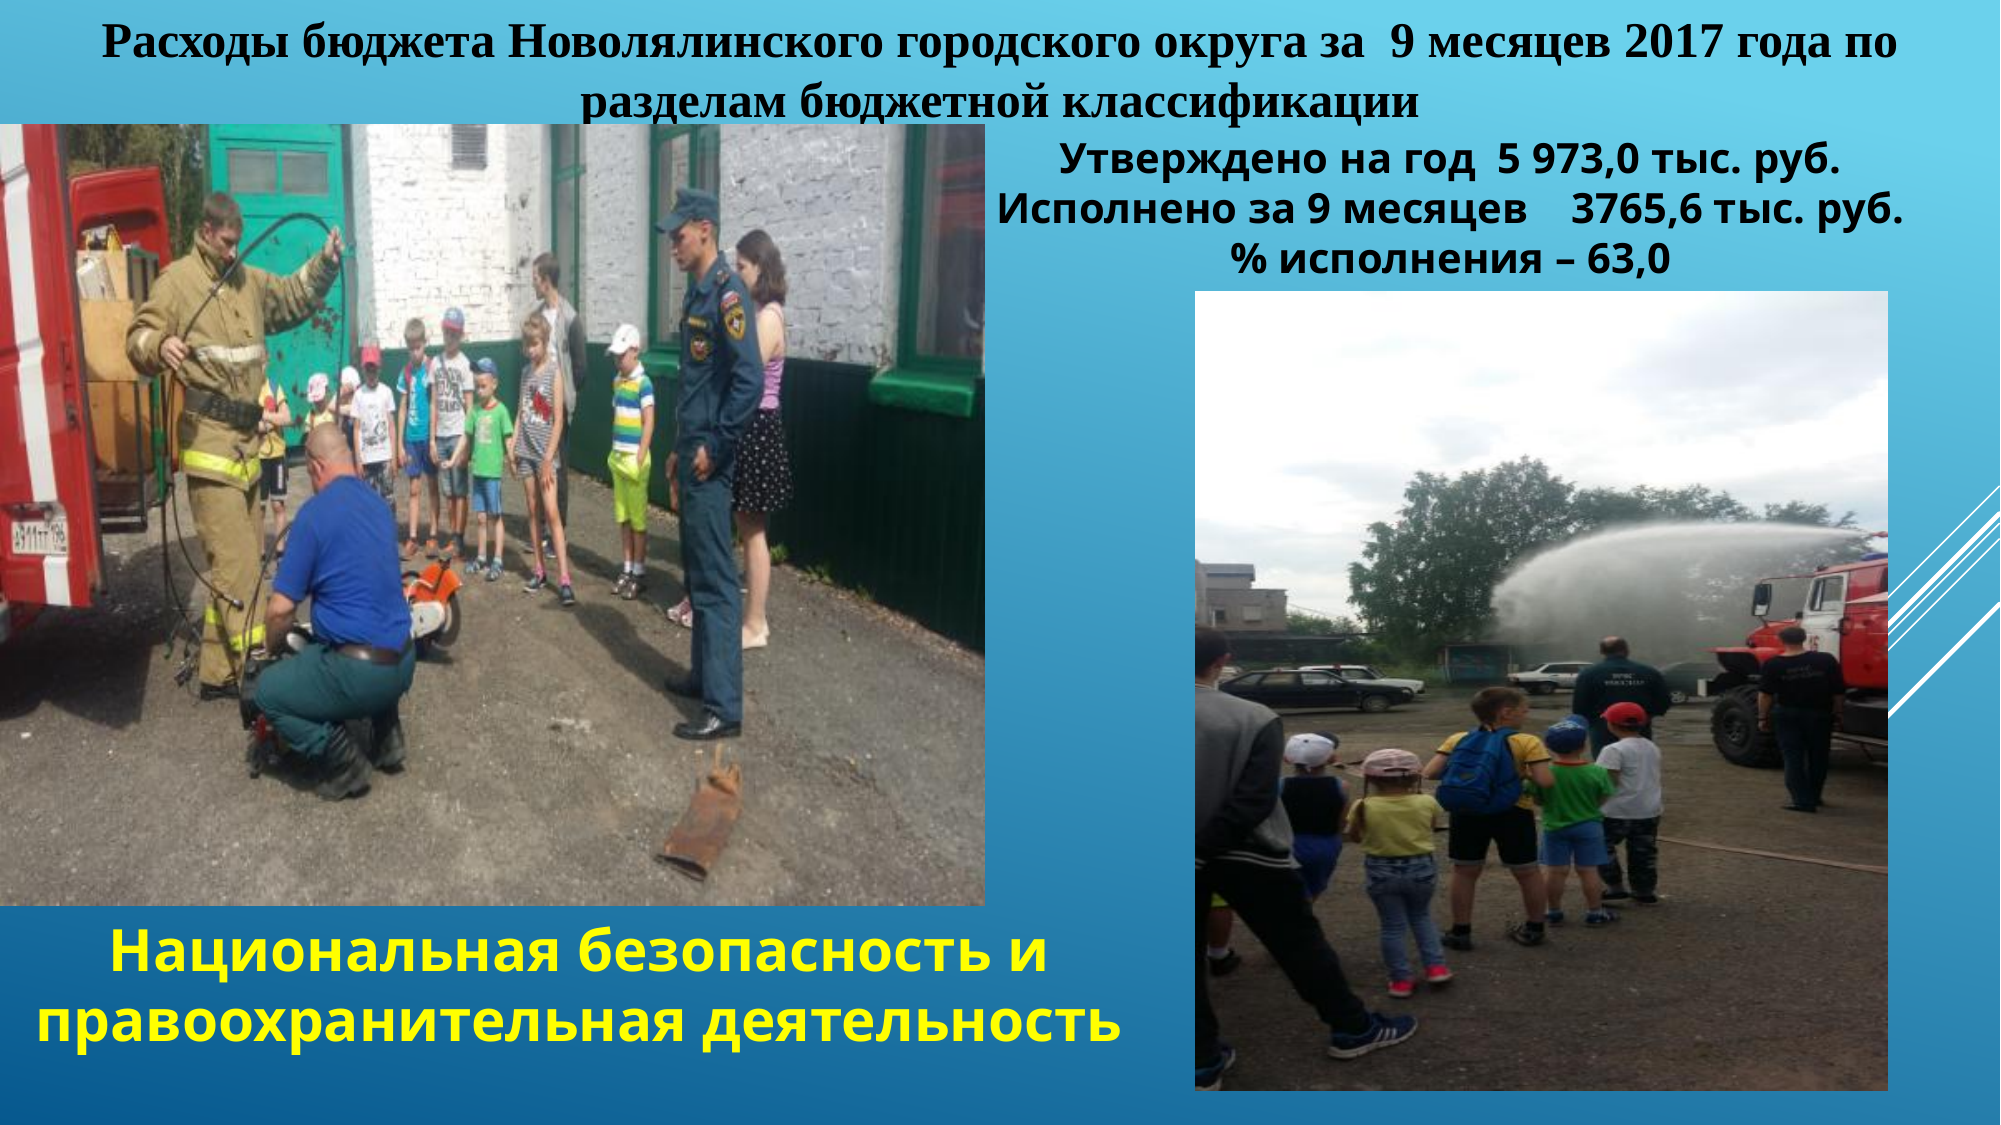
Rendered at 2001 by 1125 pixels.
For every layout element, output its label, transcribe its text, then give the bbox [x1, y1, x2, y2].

text_box Утверждено на год 5 973,0 тыс. руб. Исполнено за 9 месяцев 3765,6 тыс. руб. % исполнения – 63,0 [985, 124, 1983, 290]
text_box Расходы бюджета Новолялинского городского округа за 9 месяцев 2017 года по разделам бюджетной классификации [0, 0, 2000, 135]
picture [1195, 290, 1888, 1091]
text_box Национальная безопасность и правоохранительная деятельность [0, 905, 1195, 1061]
picture [0, 124, 985, 906]
